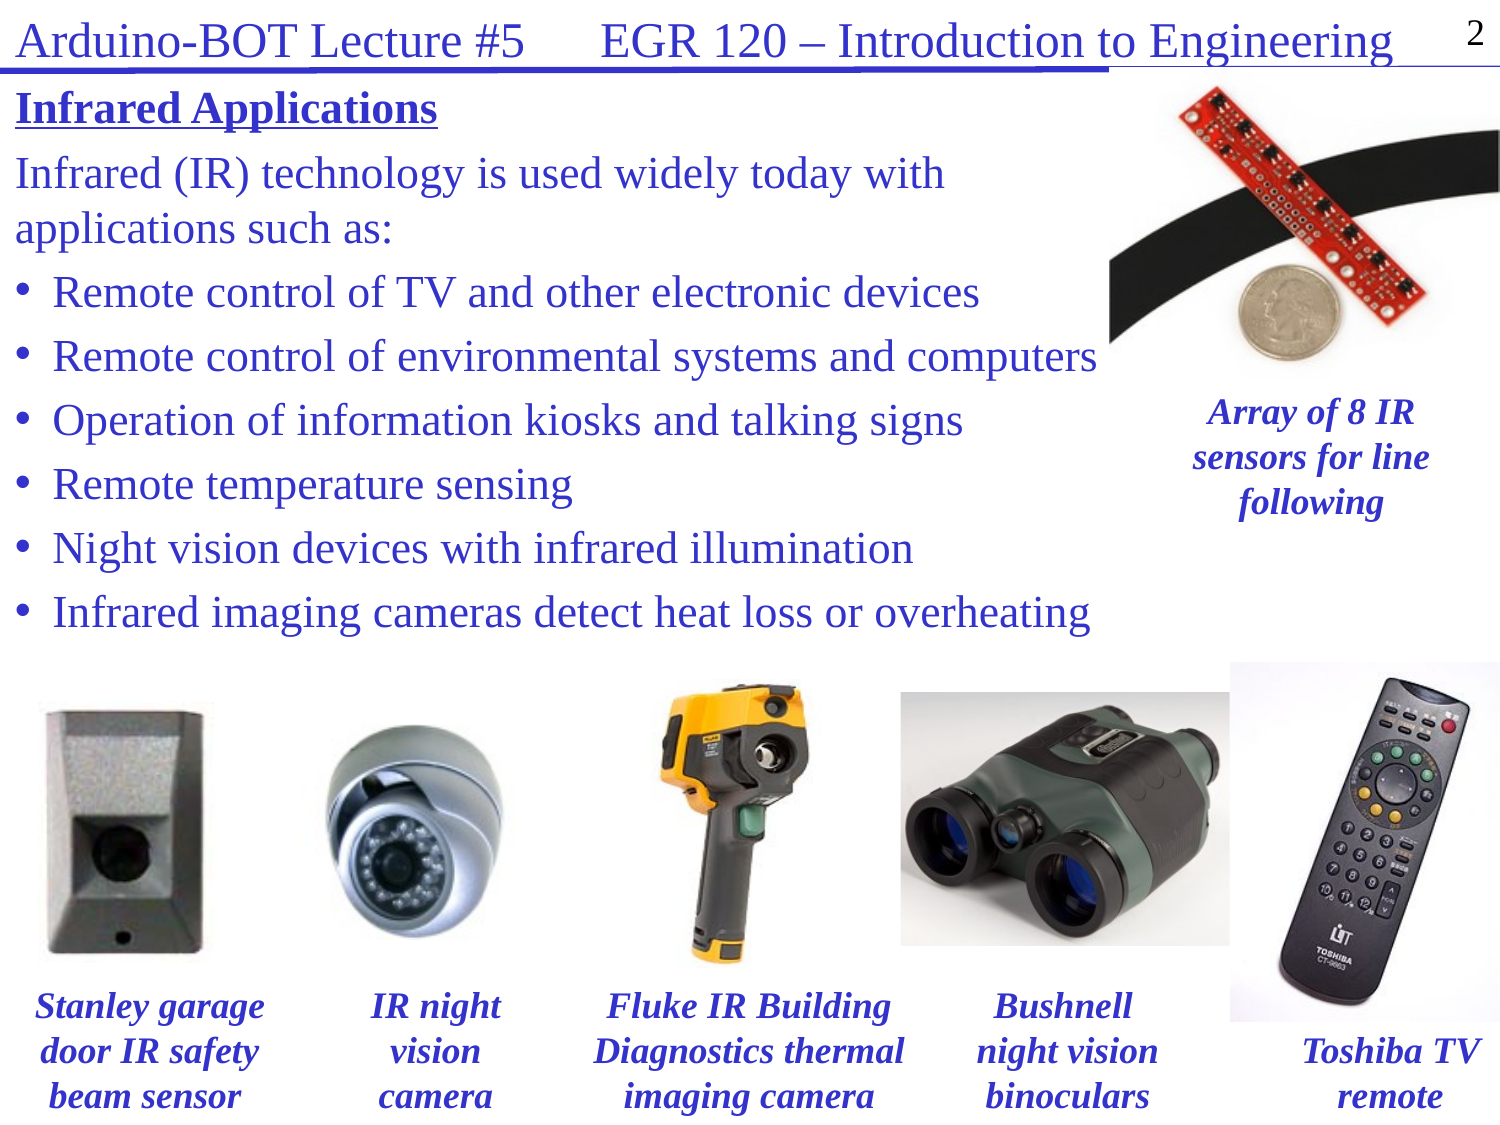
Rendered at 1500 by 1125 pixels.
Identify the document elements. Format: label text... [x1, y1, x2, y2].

text_box IR night vision camera [339, 973, 533, 1124]
picture [1109, 66, 1500, 380]
picture [644, 679, 823, 968]
text_box Bushnell night vision binoculars [956, 973, 1180, 1124]
text_box Stanley garage door IR safety beam sensor [0, 973, 300, 1124]
text_box Array of 8 IR sensors for line following [1162, 389, 1461, 530]
picture [900, 662, 1500, 1023]
text_box Arduino-BOT Lecture #5 EGR 120 – Introduction to Engineering [0, 0, 1465, 65]
text_box Infrared Applications Infrared (IR) technology is used widely today with applications such as: Remote control of TV and other electronic devices Remote control of environmental systems and computers Operation of information kiosks and talking signs Remote temperature sensing Night vision devices with infrared illumination Infrared imaging cameras detect heat loss or overheating [0, 70, 1127, 664]
picture [37, 701, 218, 963]
picture [270, 724, 559, 941]
text_box Toshiba TV remote [1281, 1030, 1500, 1124]
text_box Fluke IR Building Diagnostics thermal imaging camera [568, 973, 930, 1124]
text_box 2 [1465, 0, 1500, 66]
